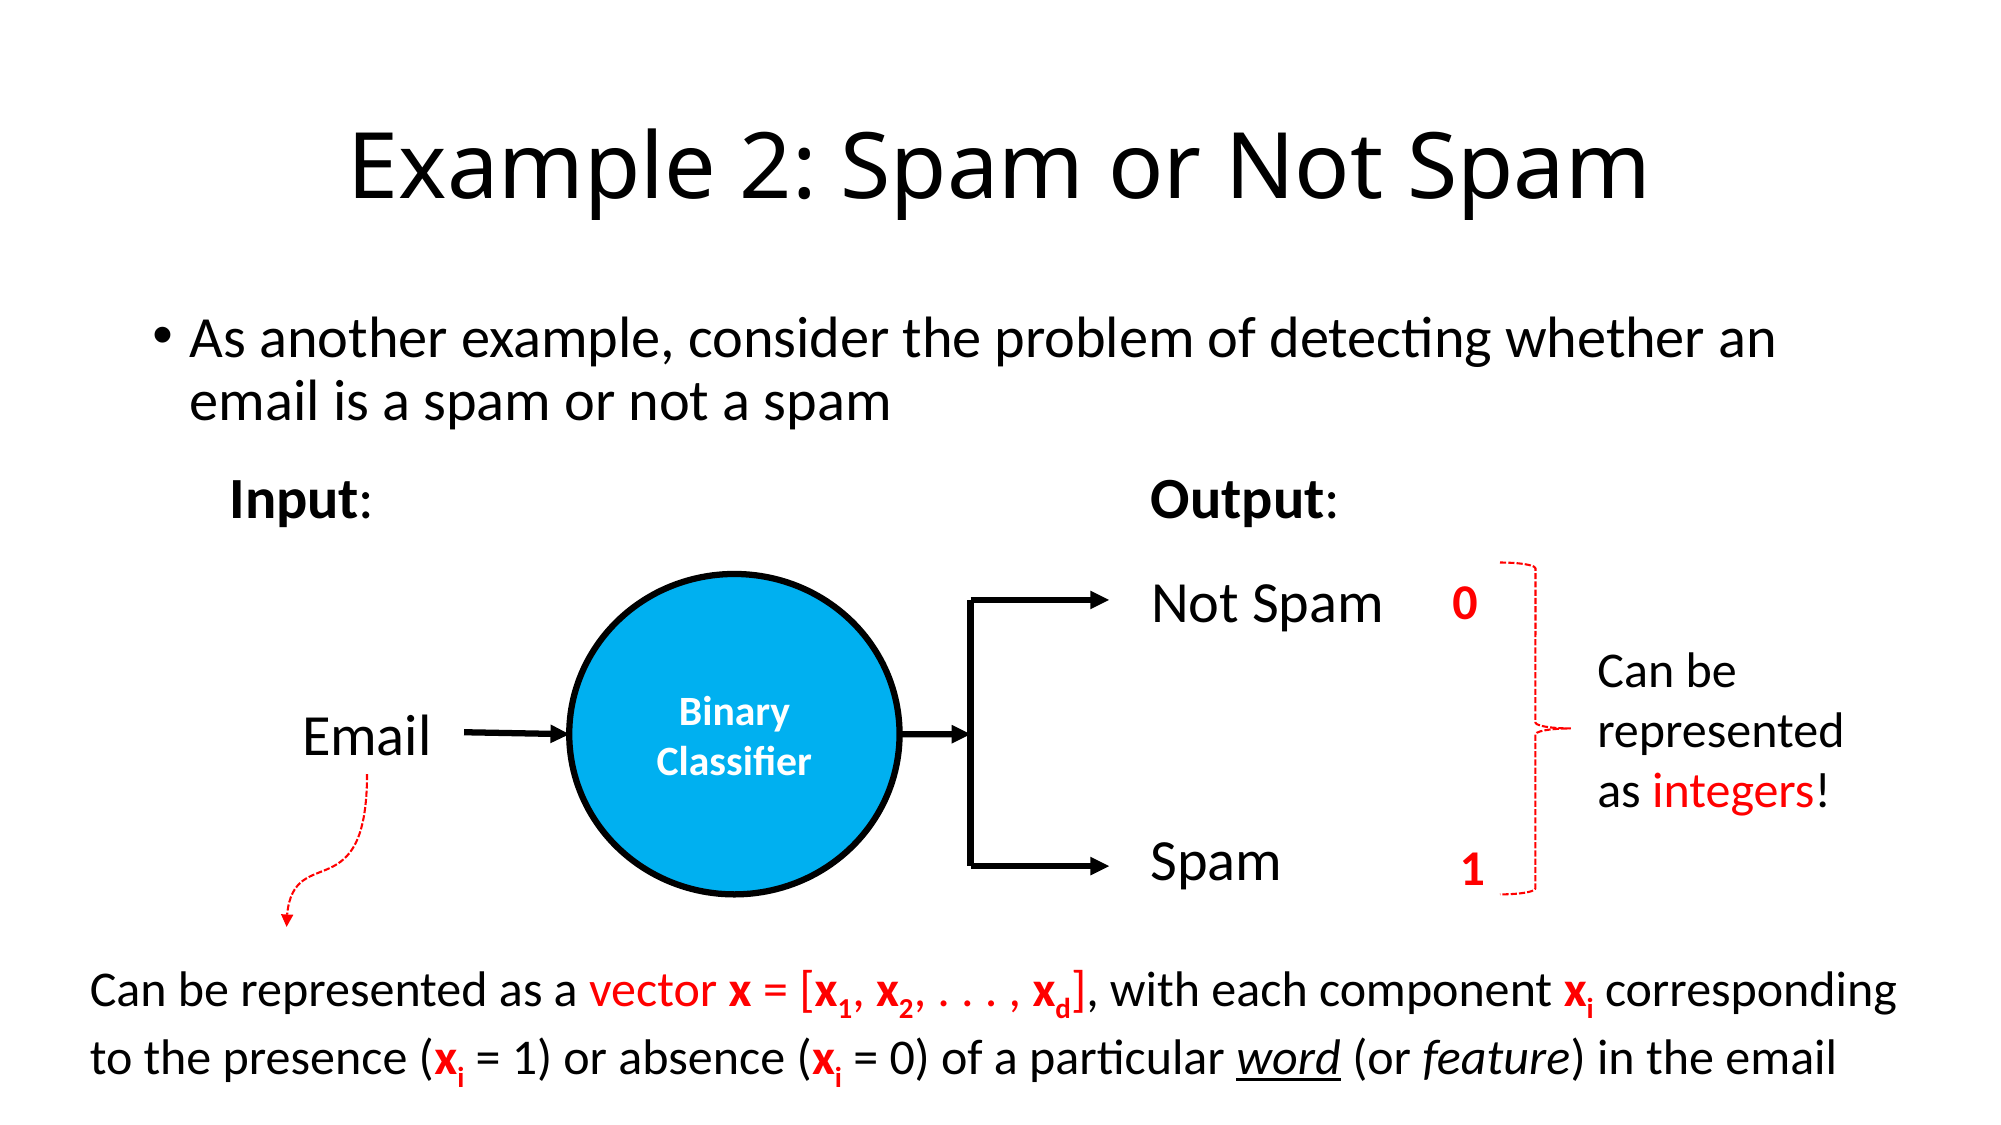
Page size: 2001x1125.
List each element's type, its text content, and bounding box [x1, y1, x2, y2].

text_box Email [287, 689, 447, 775]
text_box Output: [1136, 452, 1369, 538]
text_box Can be represented as a vector x = [x1, x2, . . . , xd], with each component xi corresponding to the presence (xi = 1) or absence (xi = 0) of a particular word (or feature) in the email [75, 949, 1925, 1101]
text_box [1499, 561, 1571, 895]
text_box Input: [214, 452, 403, 538]
text_box Spam [1135, 814, 1298, 900]
text_box 0 [1437, 562, 1493, 638]
text_box Can be represented as integers! [1582, 629, 1872, 825]
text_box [250, 810, 403, 892]
text_box Not Spam [1136, 557, 1399, 642]
text_box Binary Classifier [568, 572, 901, 896]
text_box 1 [1444, 828, 1500, 903]
list As another example, consider the problem of detecting whether an email is a spam or not a spam [137, 299, 1917, 949]
title Example 2: Spam or Not Spam [137, 59, 1863, 278]
